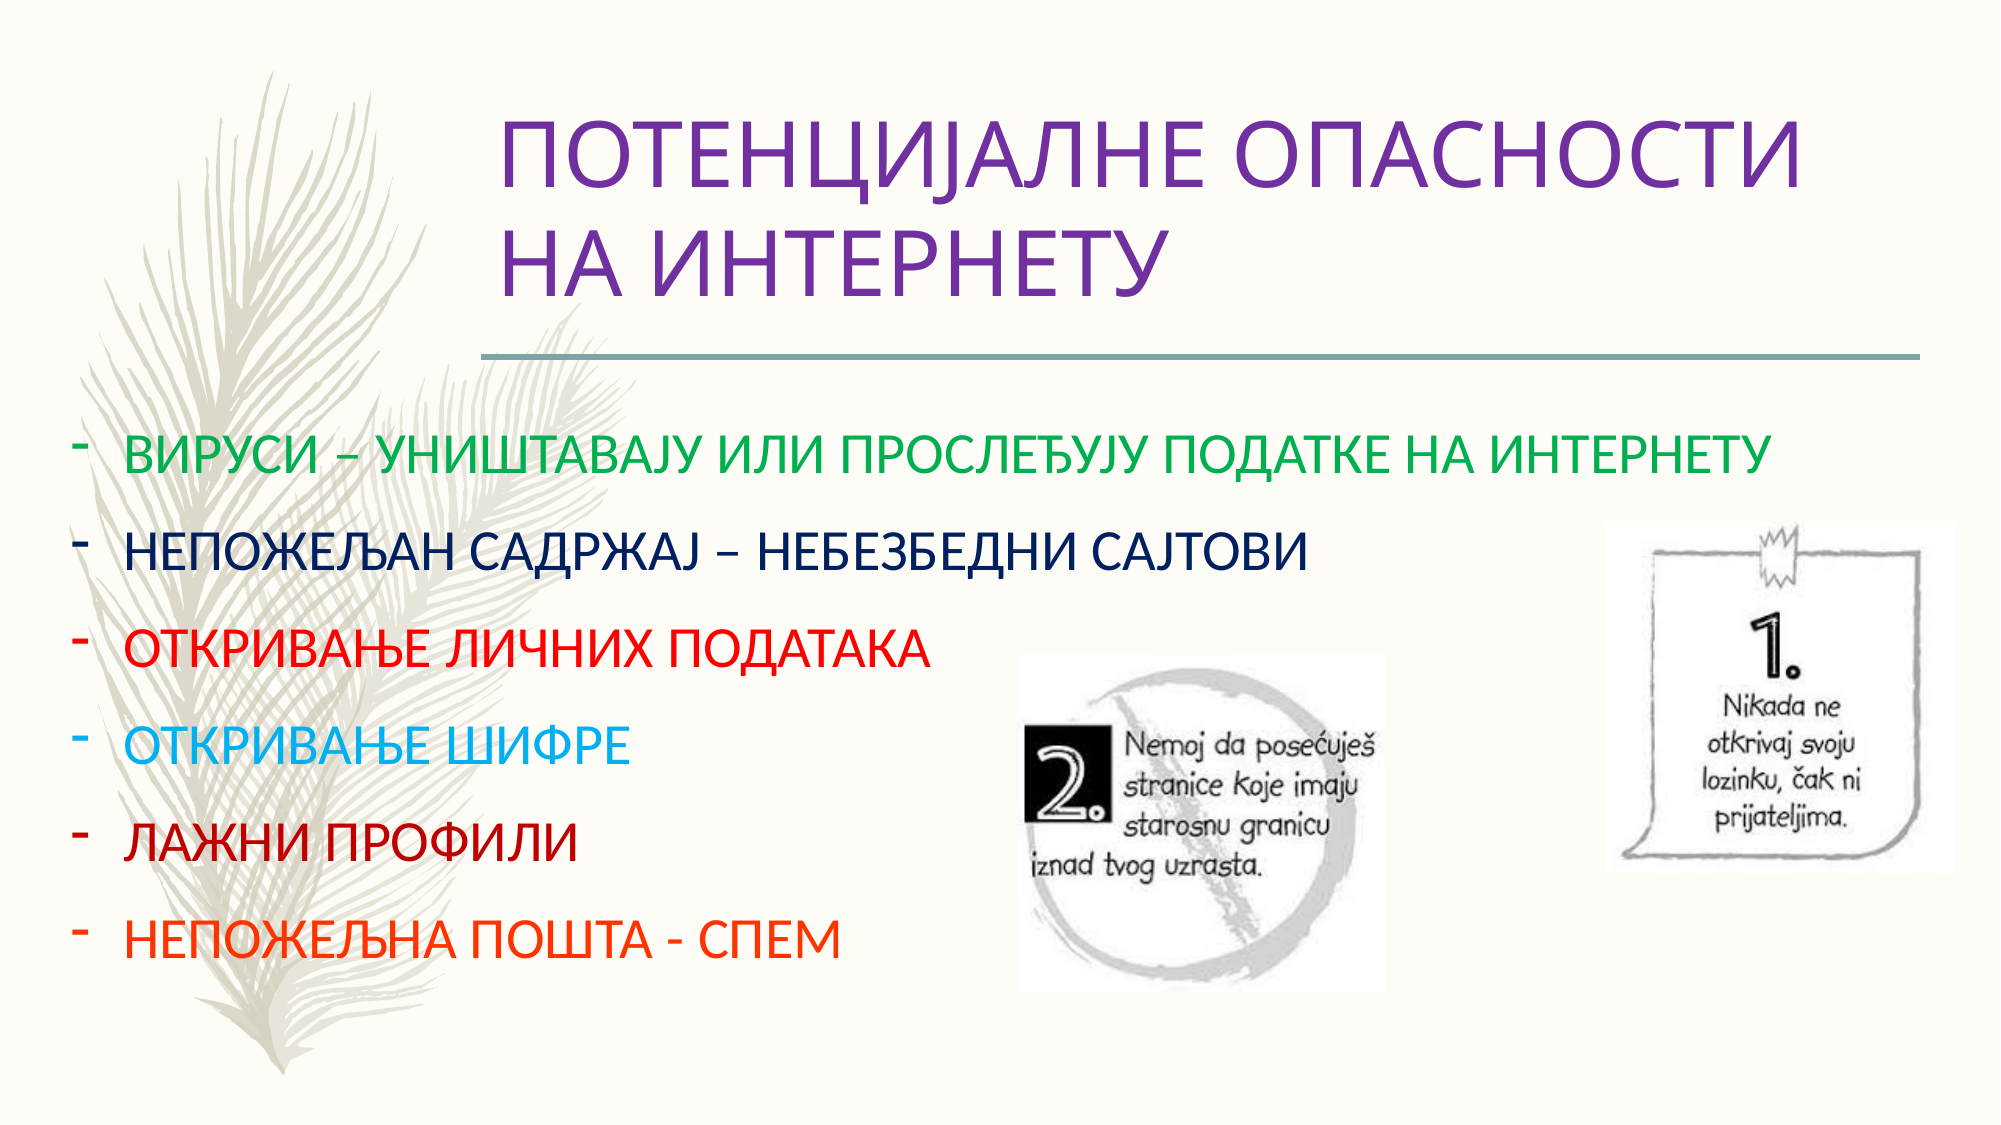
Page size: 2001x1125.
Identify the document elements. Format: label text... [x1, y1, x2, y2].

list ВИРУСИ – УНИШТАВАЈУ ИЛИ ПРОСЛЕЂУЈУ ПОДАТКЕ НА ИНТЕРНЕТУ НЕПОЖЕЉАН САДРЖАЈ – НЕБЕЗБЕДНИ САЈТОВИ ОТКРИВАЊЕ ЛИЧНИХ ПОДАТАКА ОТКРИВАЊЕ ШИФРЕ ЛАЖНИ ПРОФИЛИ НЕПОЖЕЉНА ПОШТА - СПЕМ [55, 399, 1920, 1091]
picture [1016, 655, 1385, 993]
picture [1604, 522, 1956, 873]
title ПОТЕНЦИЈАЛНЕ ОПАСНОСТИ НА ИНТЕРНЕТУ [481, 93, 1920, 350]
